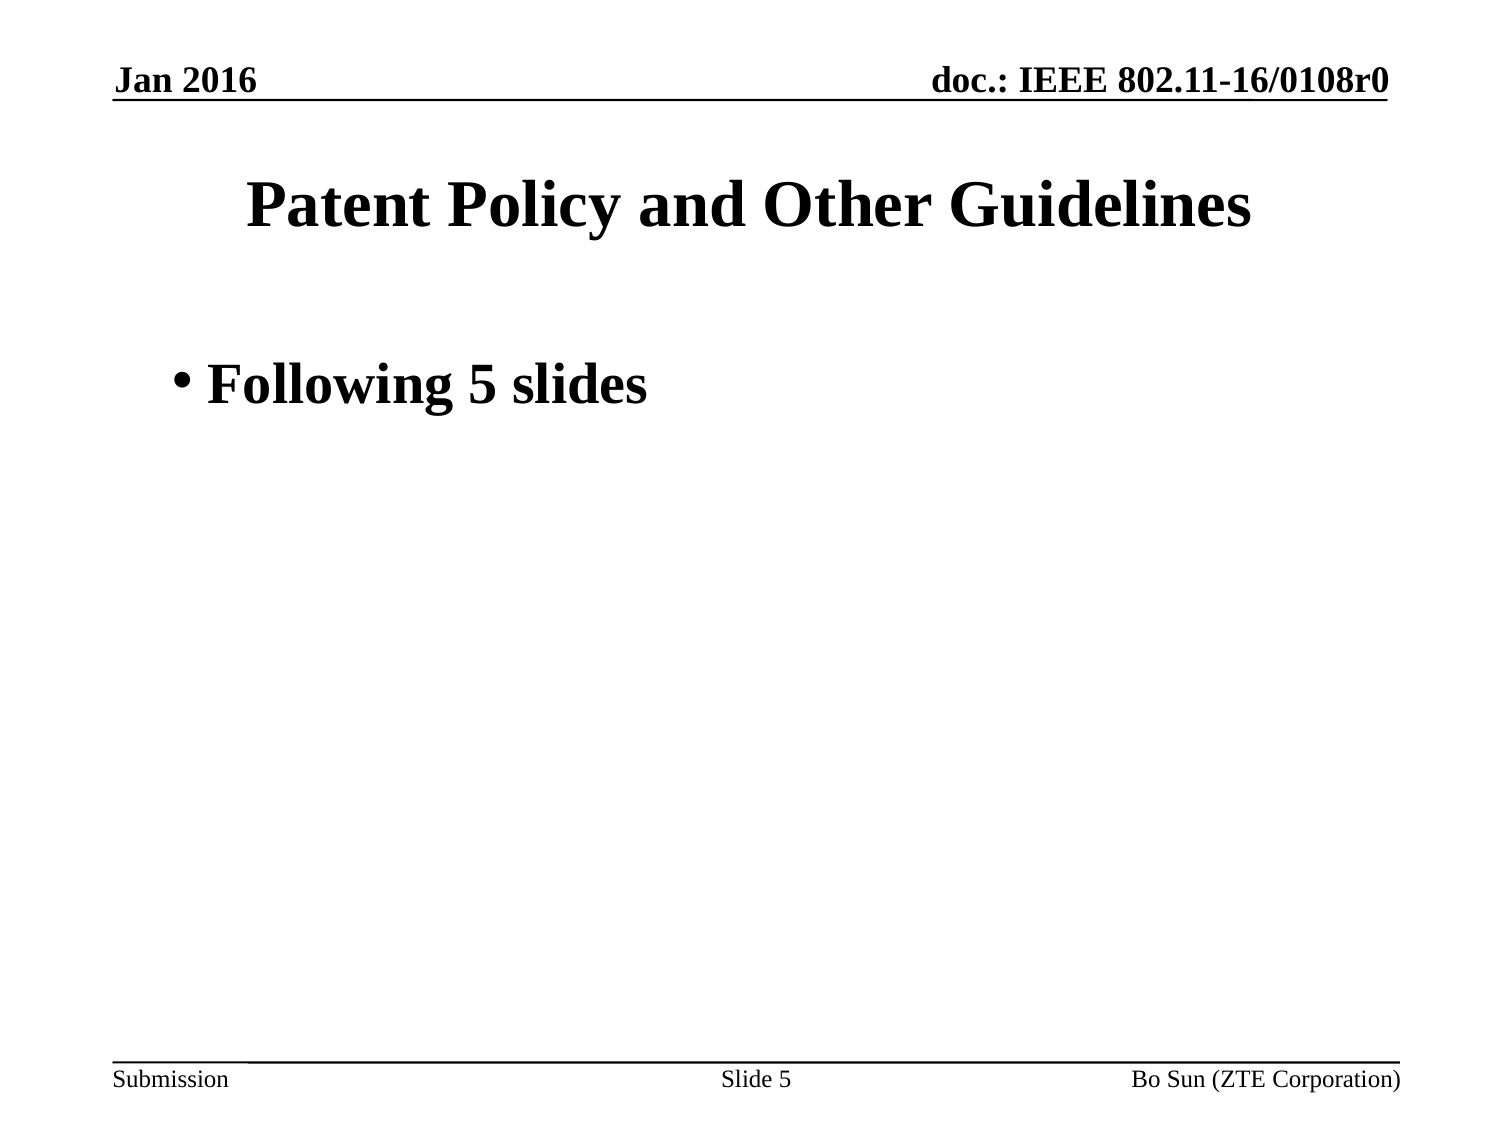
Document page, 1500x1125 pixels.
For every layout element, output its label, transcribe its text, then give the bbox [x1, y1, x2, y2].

slide_number Slide 5 [712, 1061, 800, 1093]
text_box Following 5 slides [157, 337, 664, 423]
footer Bo Sun (ZTE Corporation) [1128, 1061, 1402, 1125]
title Patent Policy and Other Guidelines [112, 112, 1388, 288]
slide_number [114, 54, 259, 101]
